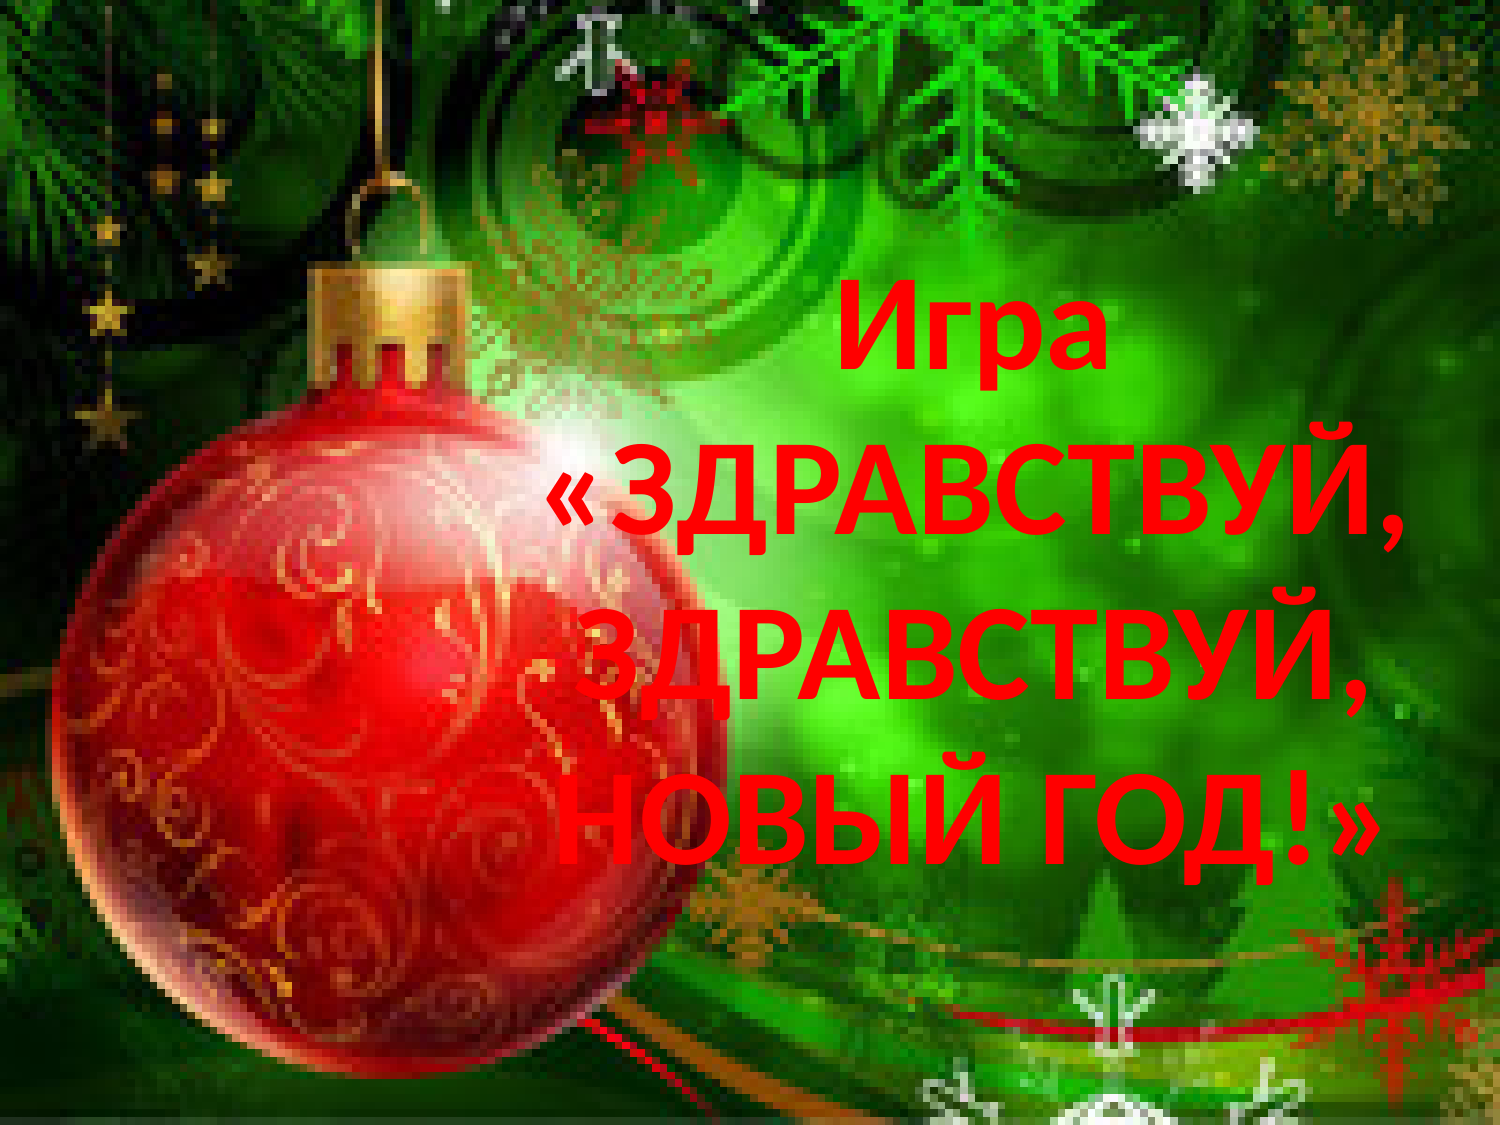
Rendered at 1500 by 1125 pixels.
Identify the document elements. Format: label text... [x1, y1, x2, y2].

title Игра «ЗДРАВСТВУЙ,ЗДРАВСТВУЙ, НОВЫЙ ГОД!» [501, 78, 1447, 1047]
picture [0, 0, 1500, 1125]
